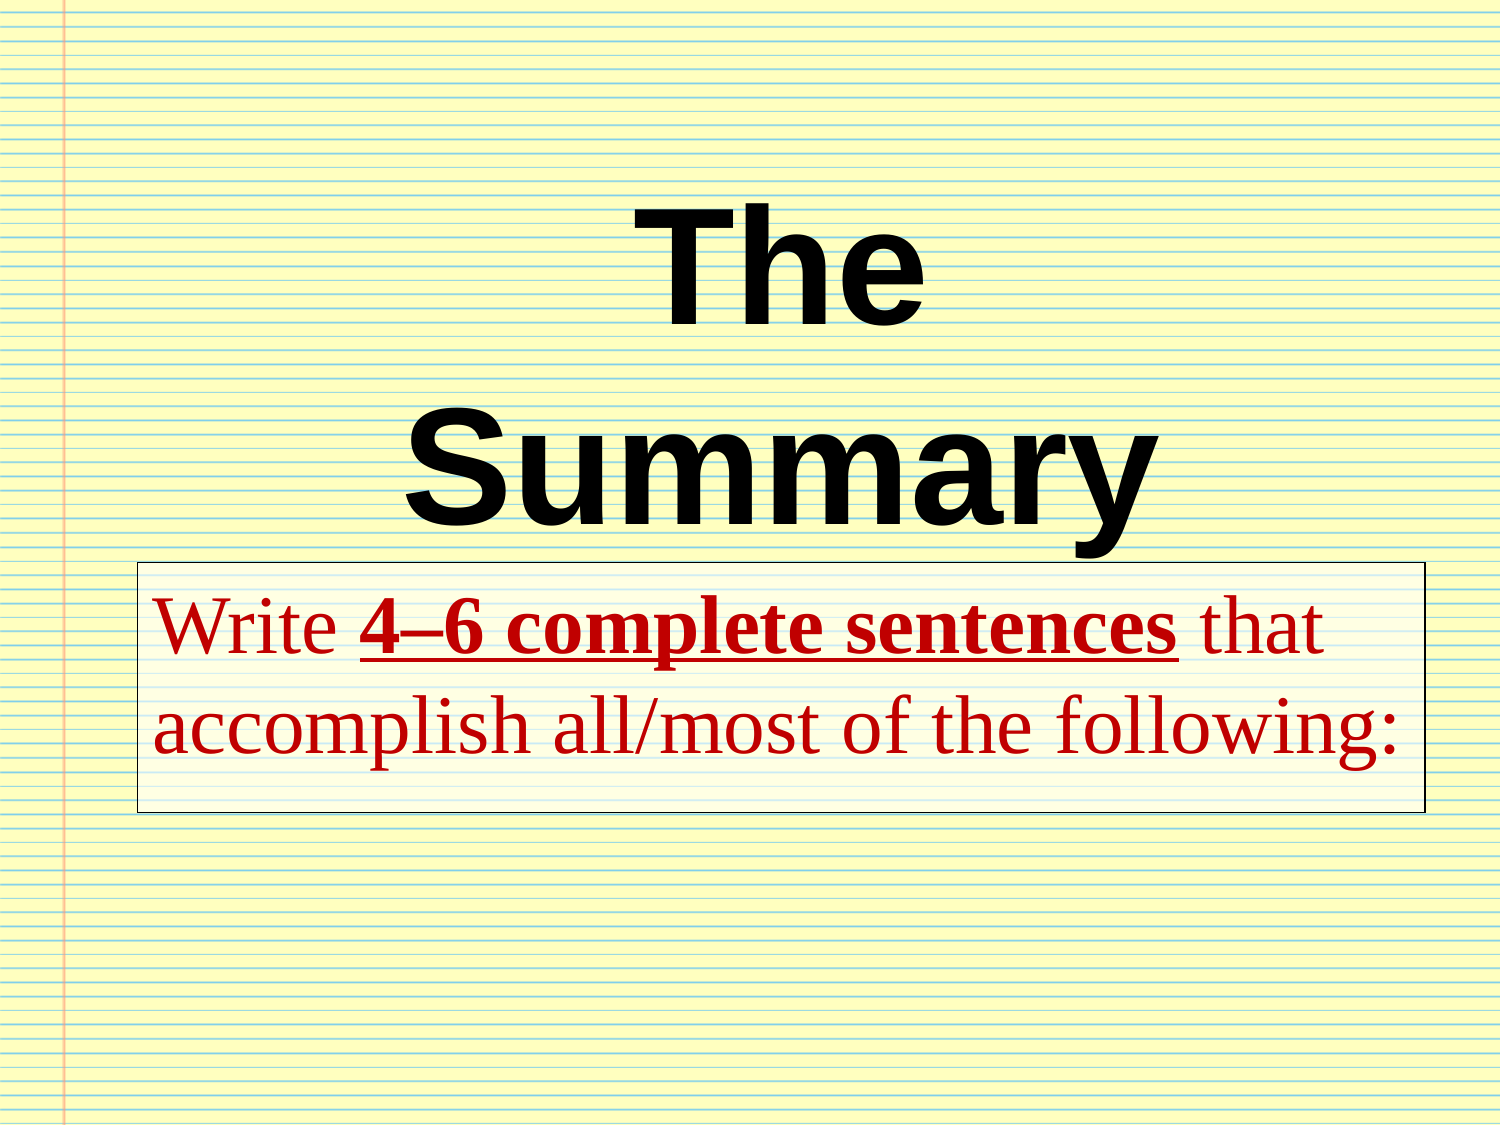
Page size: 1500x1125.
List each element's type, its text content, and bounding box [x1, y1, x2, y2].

subtitle Write 4–6 complete sentences that accomplish all/most of the following: [137, 562, 1426, 813]
picture [0, 0, 1500, 1125]
title The Summary [237, 124, 1326, 562]
